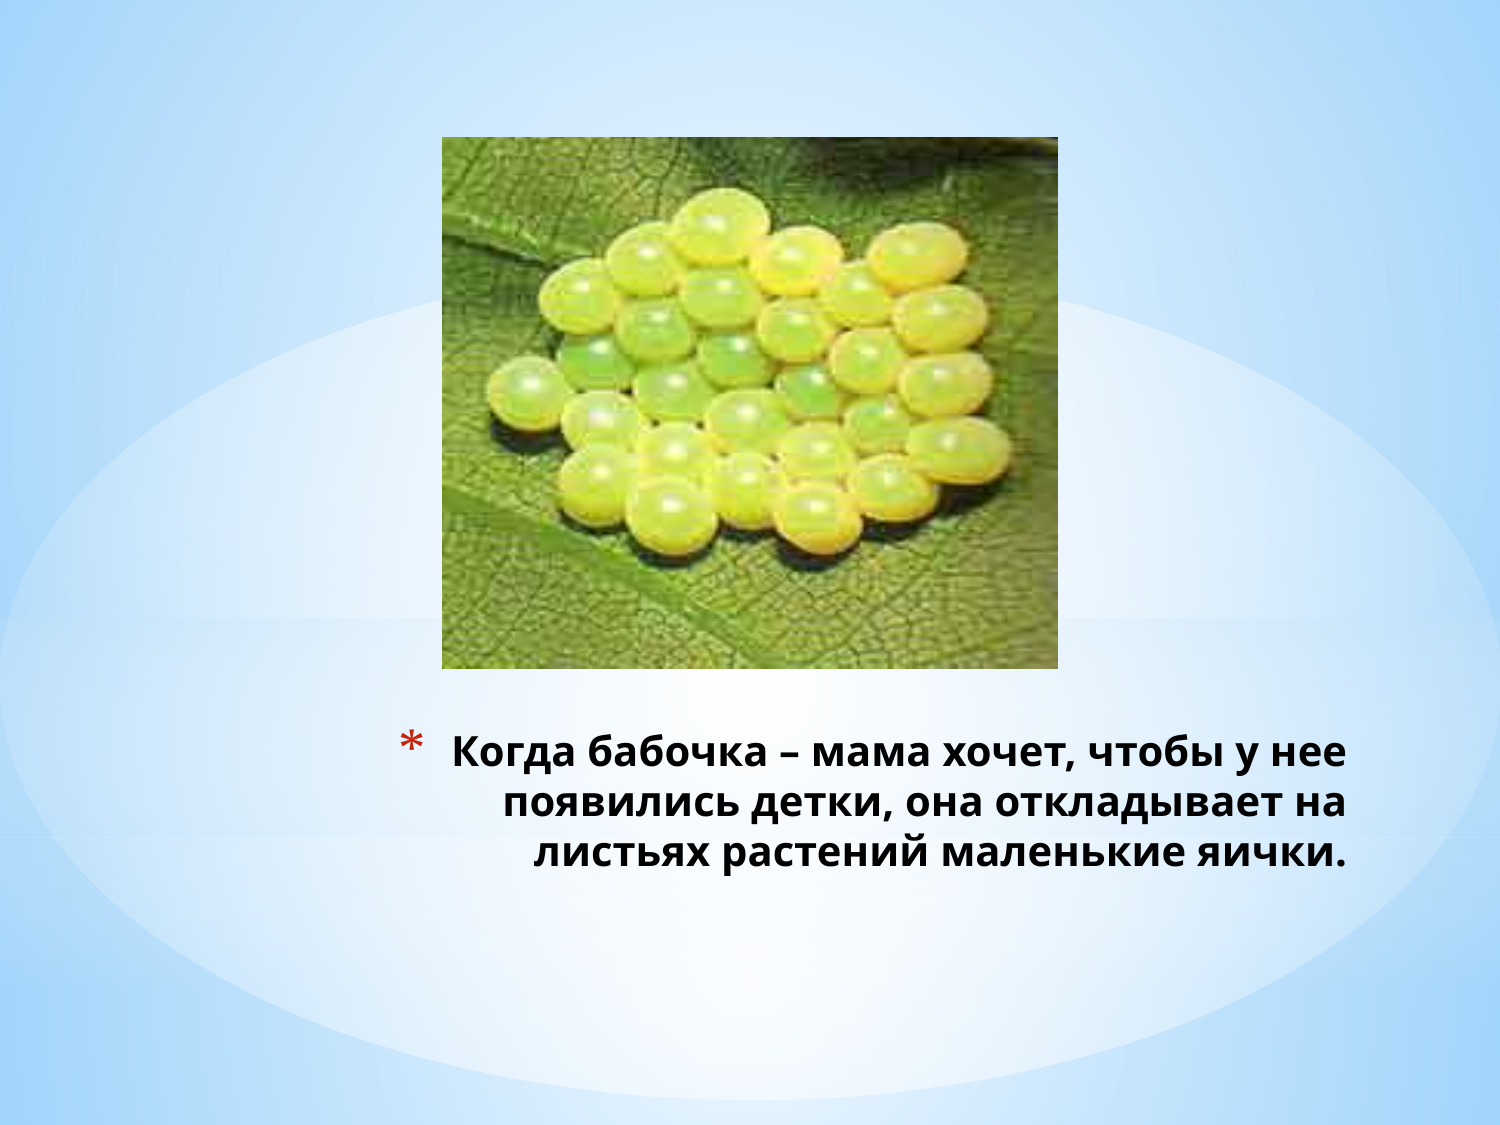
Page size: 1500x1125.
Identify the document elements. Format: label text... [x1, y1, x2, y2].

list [442, 136, 1058, 670]
title Когда бабочка – мама хочет, чтобы у нее появились детки, она откладывает на листьях растений маленькие яички. [294, 717, 1363, 905]
